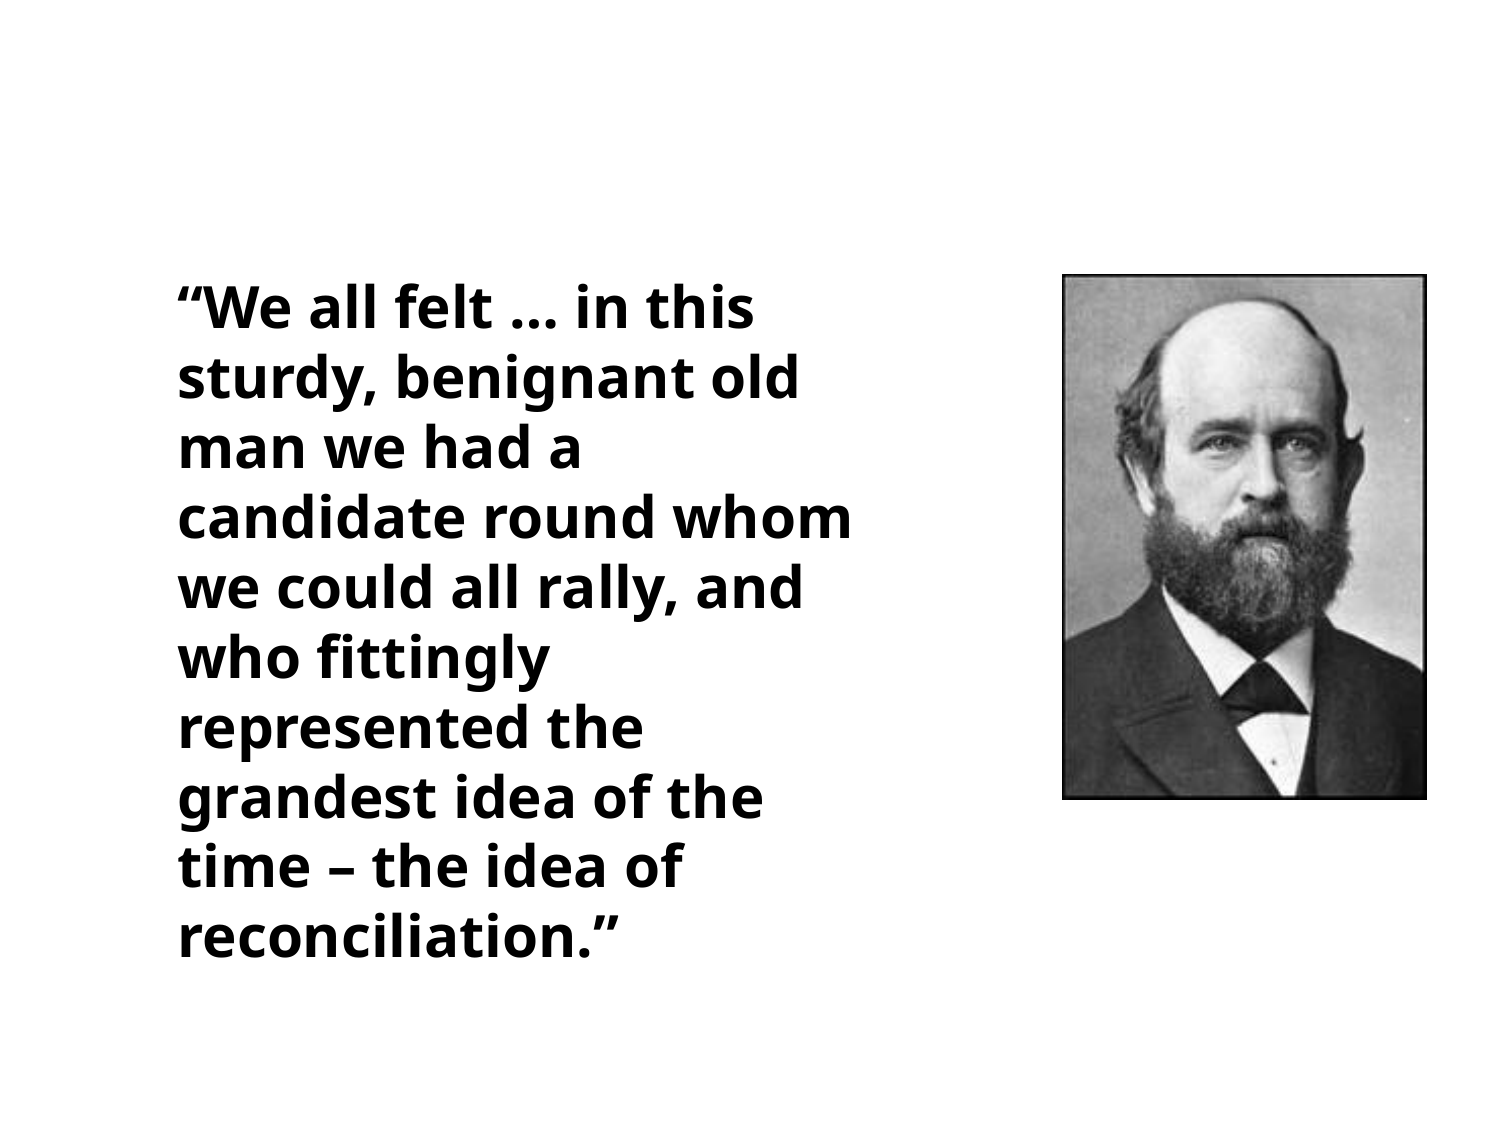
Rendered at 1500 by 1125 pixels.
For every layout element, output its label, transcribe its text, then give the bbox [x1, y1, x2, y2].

text_box “We all felt … in this sturdy, benignant old man we had a candidate round whom we could all rally, and who fittingly represented the grandest idea of the time – the idea of reconciliation.” [162, 262, 875, 1052]
picture [1062, 274, 1427, 800]
